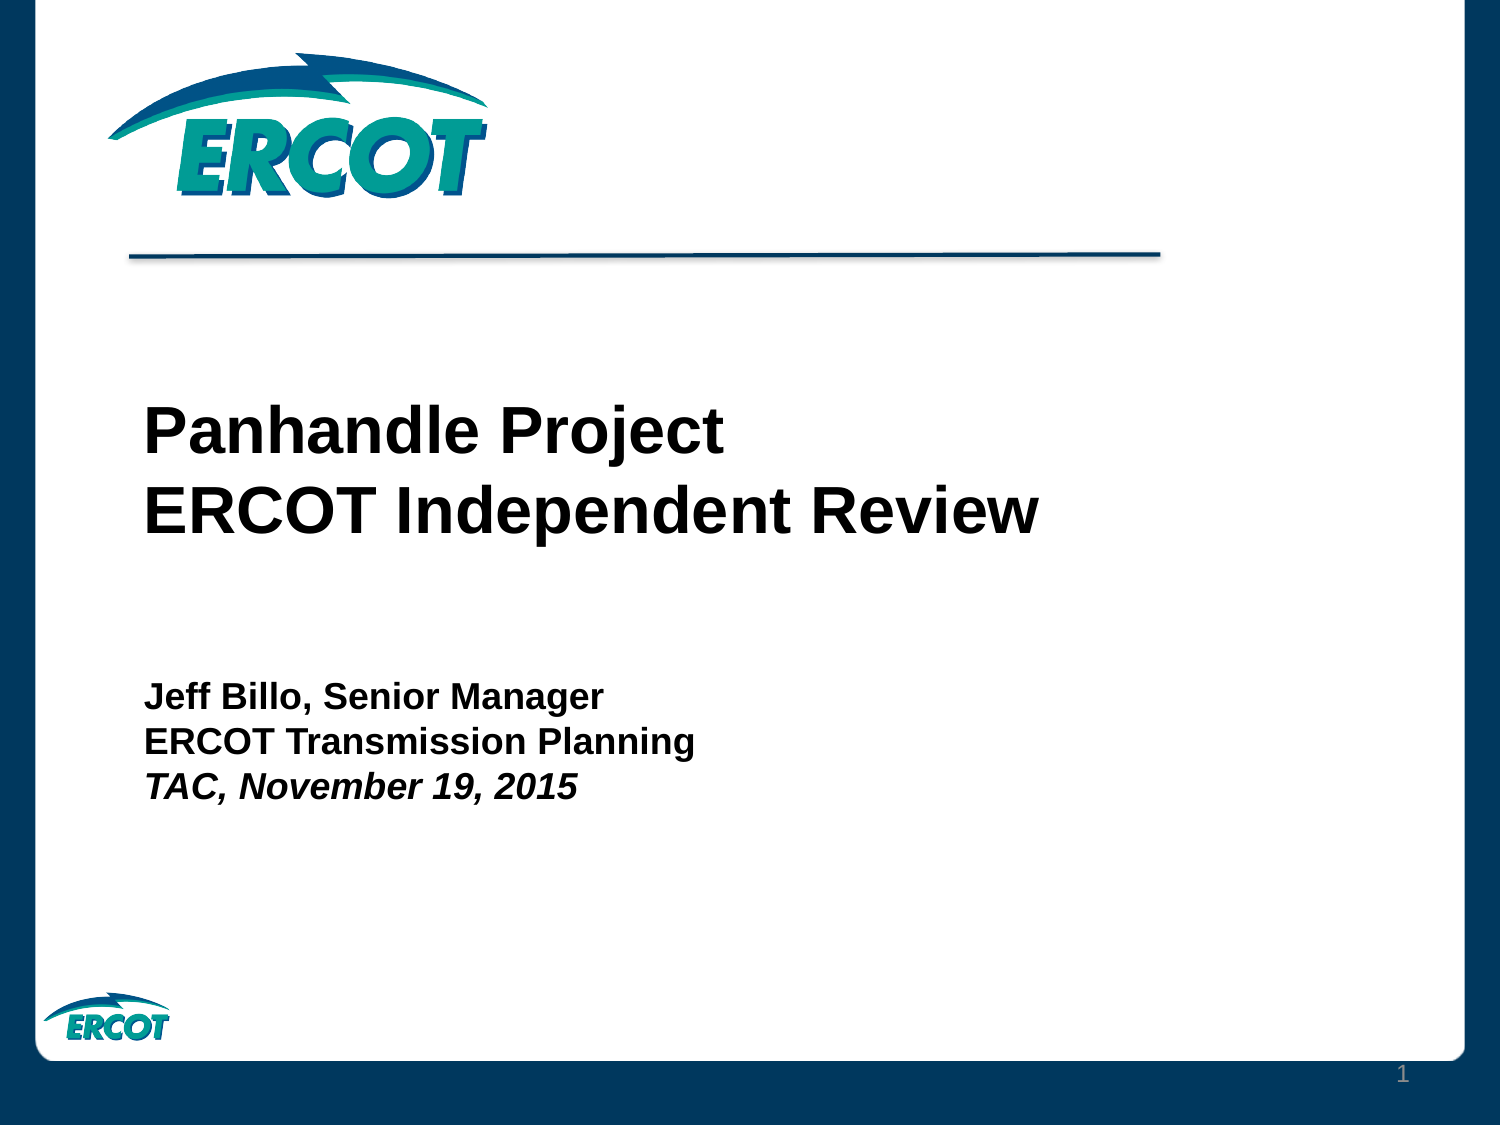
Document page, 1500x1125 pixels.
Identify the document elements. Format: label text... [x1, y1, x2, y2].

slide_number 1 [1074, 1042, 1425, 1103]
picture [40, 988, 175, 1045]
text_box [98, 39, 1367, 821]
